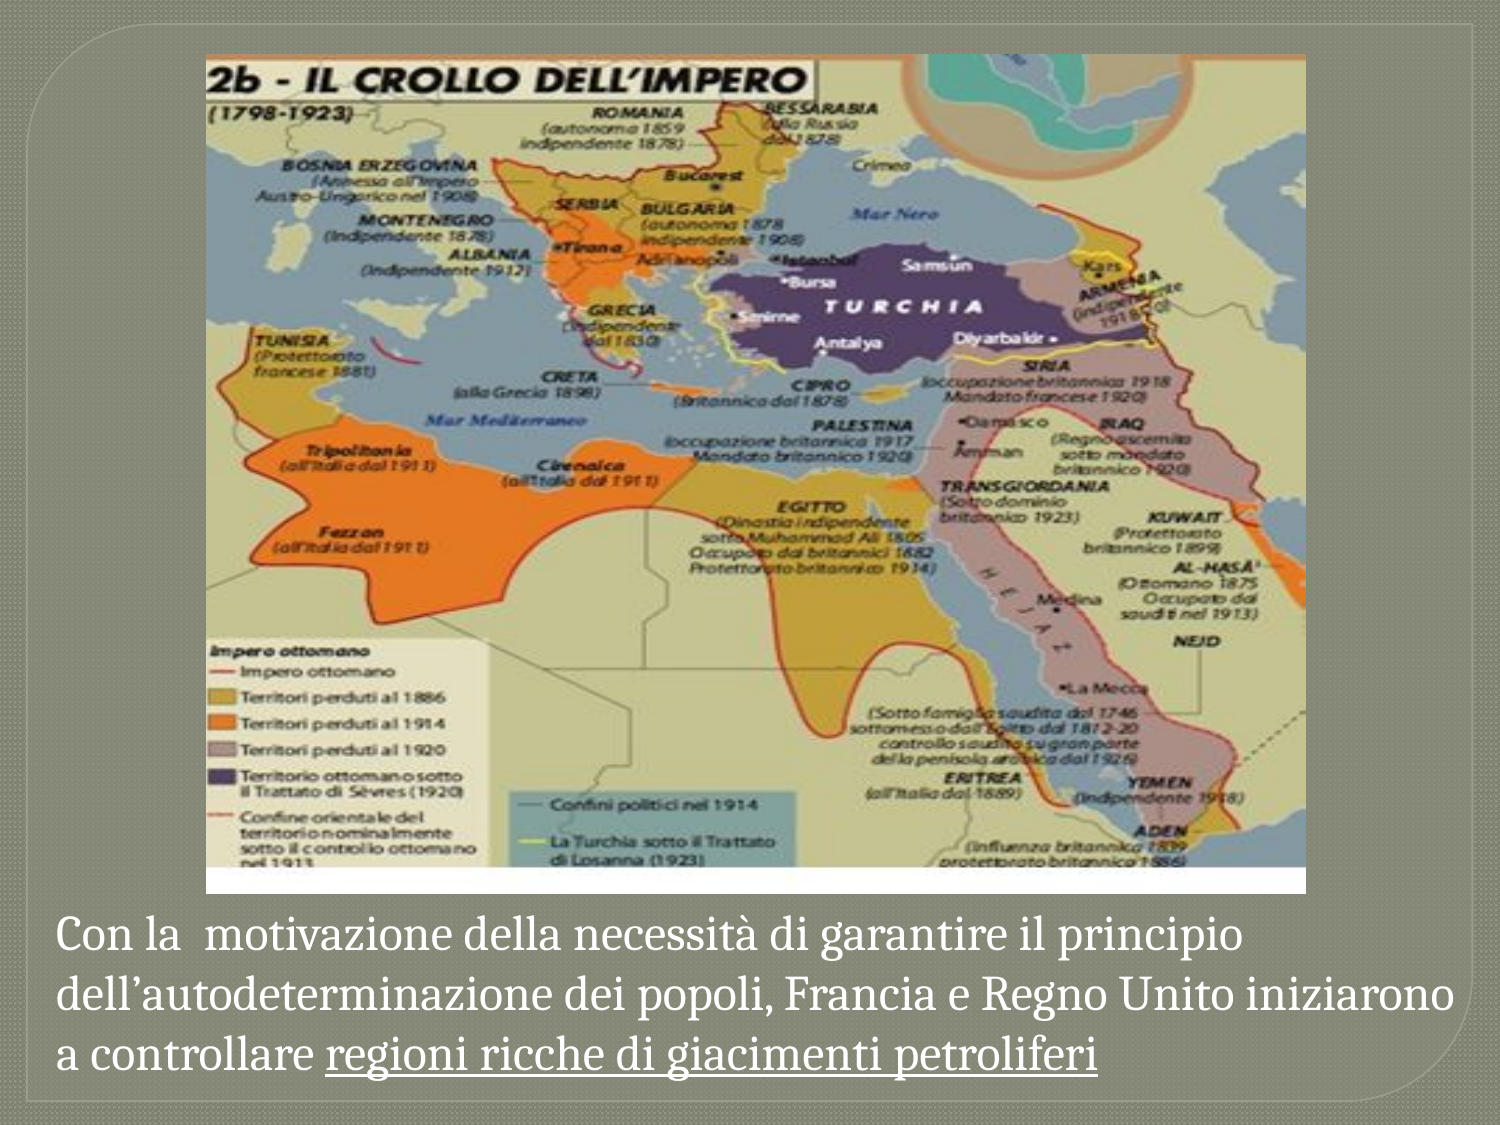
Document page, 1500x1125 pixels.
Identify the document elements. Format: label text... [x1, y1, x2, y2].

picture [206, 54, 1306, 894]
text_box Con la motivazione della necessità di garantire il principio dell’autodeterminazione dei popoli, Francia e Regno Unito iniziarono a controllare regioni ricche di giacimenti petroliferi [41, 893, 1500, 1125]
